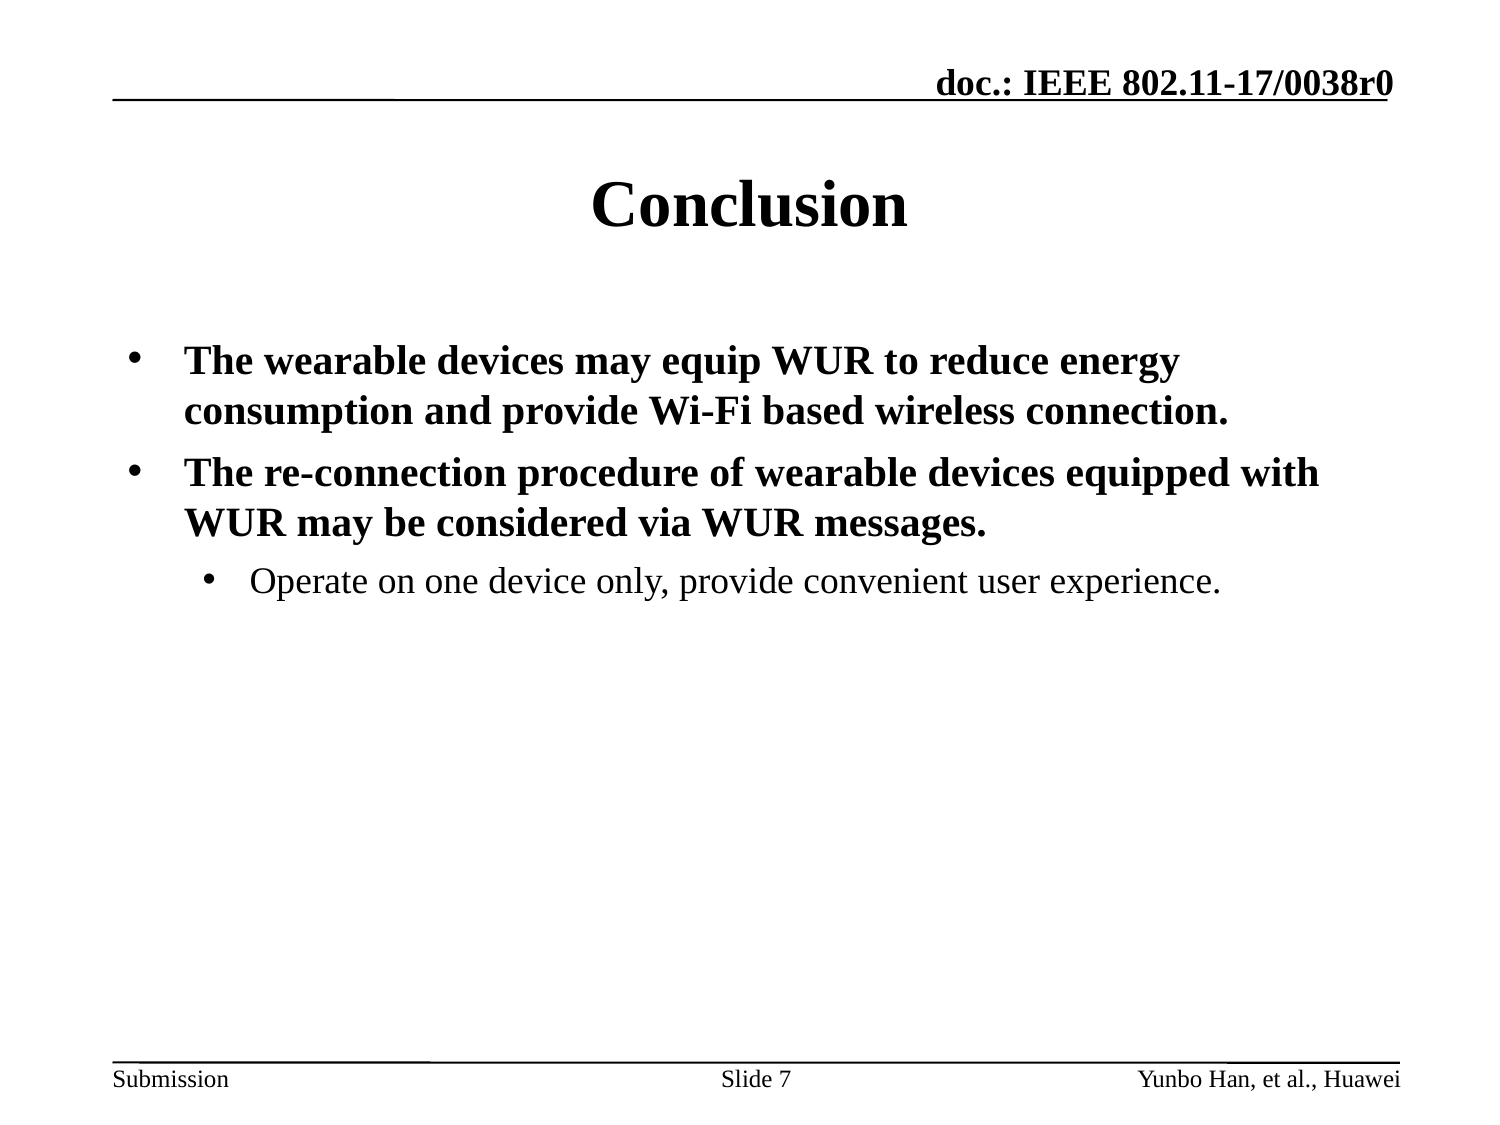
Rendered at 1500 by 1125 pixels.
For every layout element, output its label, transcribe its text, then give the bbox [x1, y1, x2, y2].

list The wearable devices may equip WUR to reduce energy consumption and provide Wi-Fi based wireless connection. The re-connection procedure of wearable devices equipped with WUR may be considered via WUR messages. Operate on one device only, provide convenient user experience. [112, 324, 1388, 1000]
title Conclusion [112, 112, 1388, 288]
footer Yunbo Han, et al., Huawei [878, 1061, 1402, 1093]
slide_number Slide 7 [712, 1061, 800, 1123]
